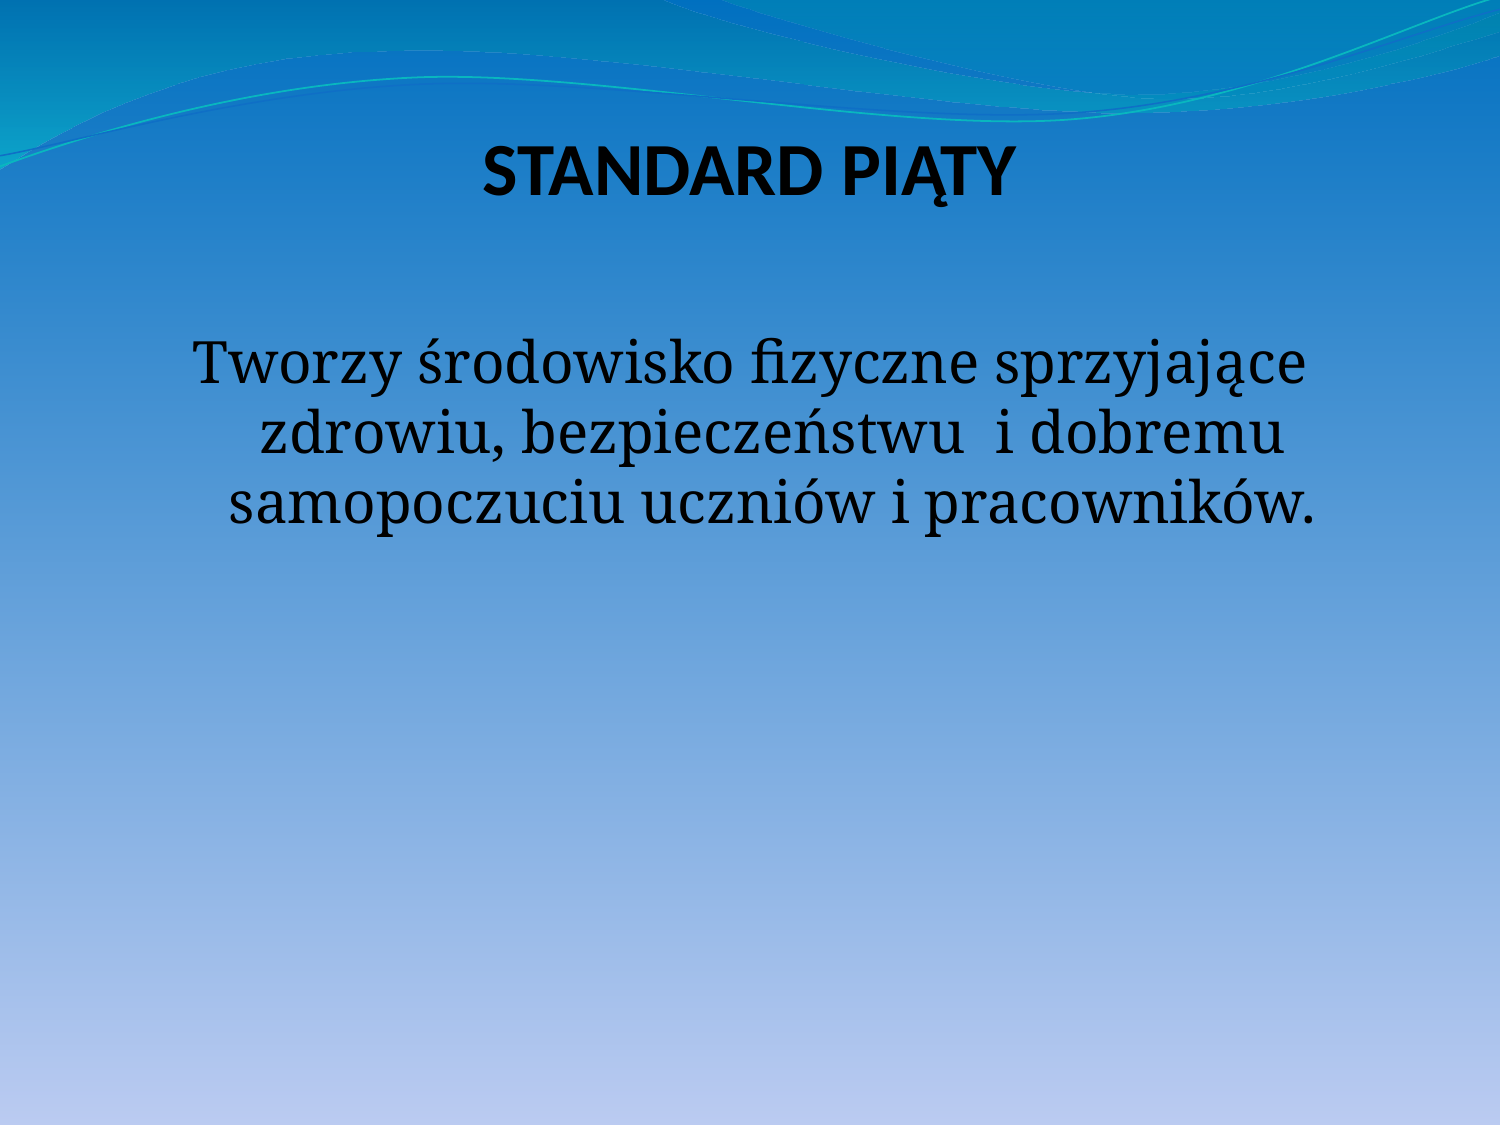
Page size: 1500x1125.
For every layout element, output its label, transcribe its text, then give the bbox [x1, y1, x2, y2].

list Tworzy środowisko fizyczne sprzyjające zdrowiu, bezpieczeństwu i dobremu samopoczuciu uczniów i pracowników. [75, 317, 1425, 1038]
title STANDARD PIĄTY [75, 105, 1425, 211]
